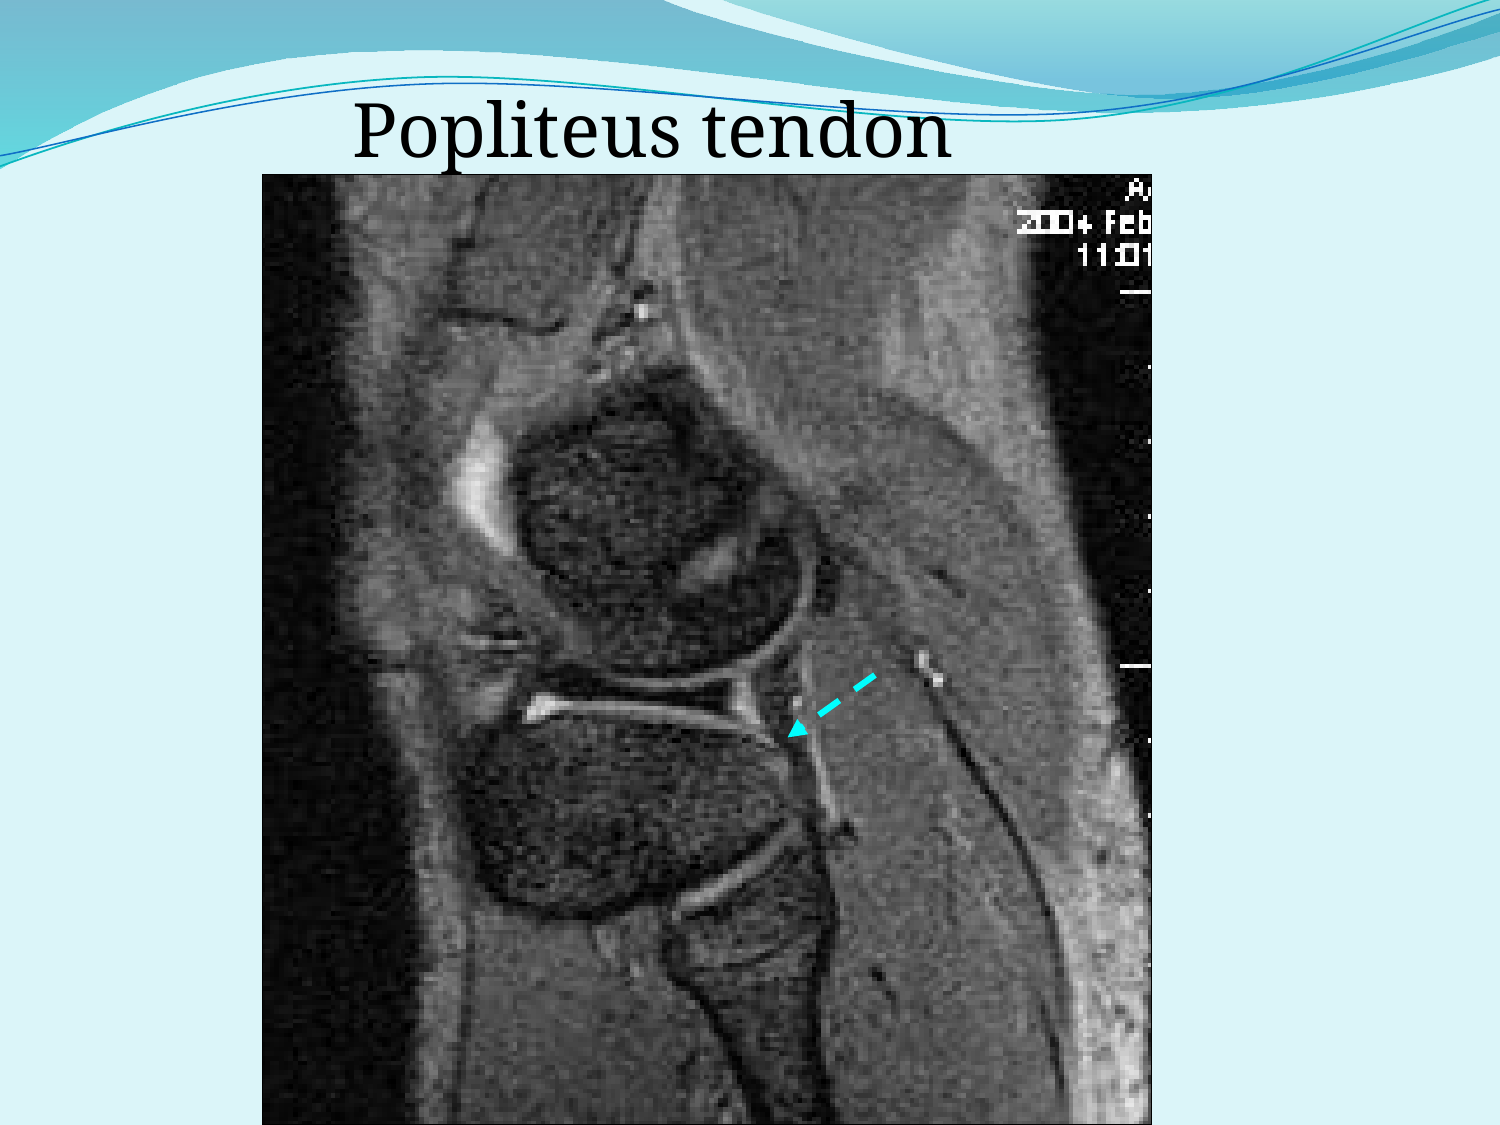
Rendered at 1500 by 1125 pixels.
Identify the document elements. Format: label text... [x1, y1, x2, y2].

title [1152, 177, 1157, 238]
list Popliteus tendon [337, 75, 1500, 238]
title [262, 174, 1152, 1125]
